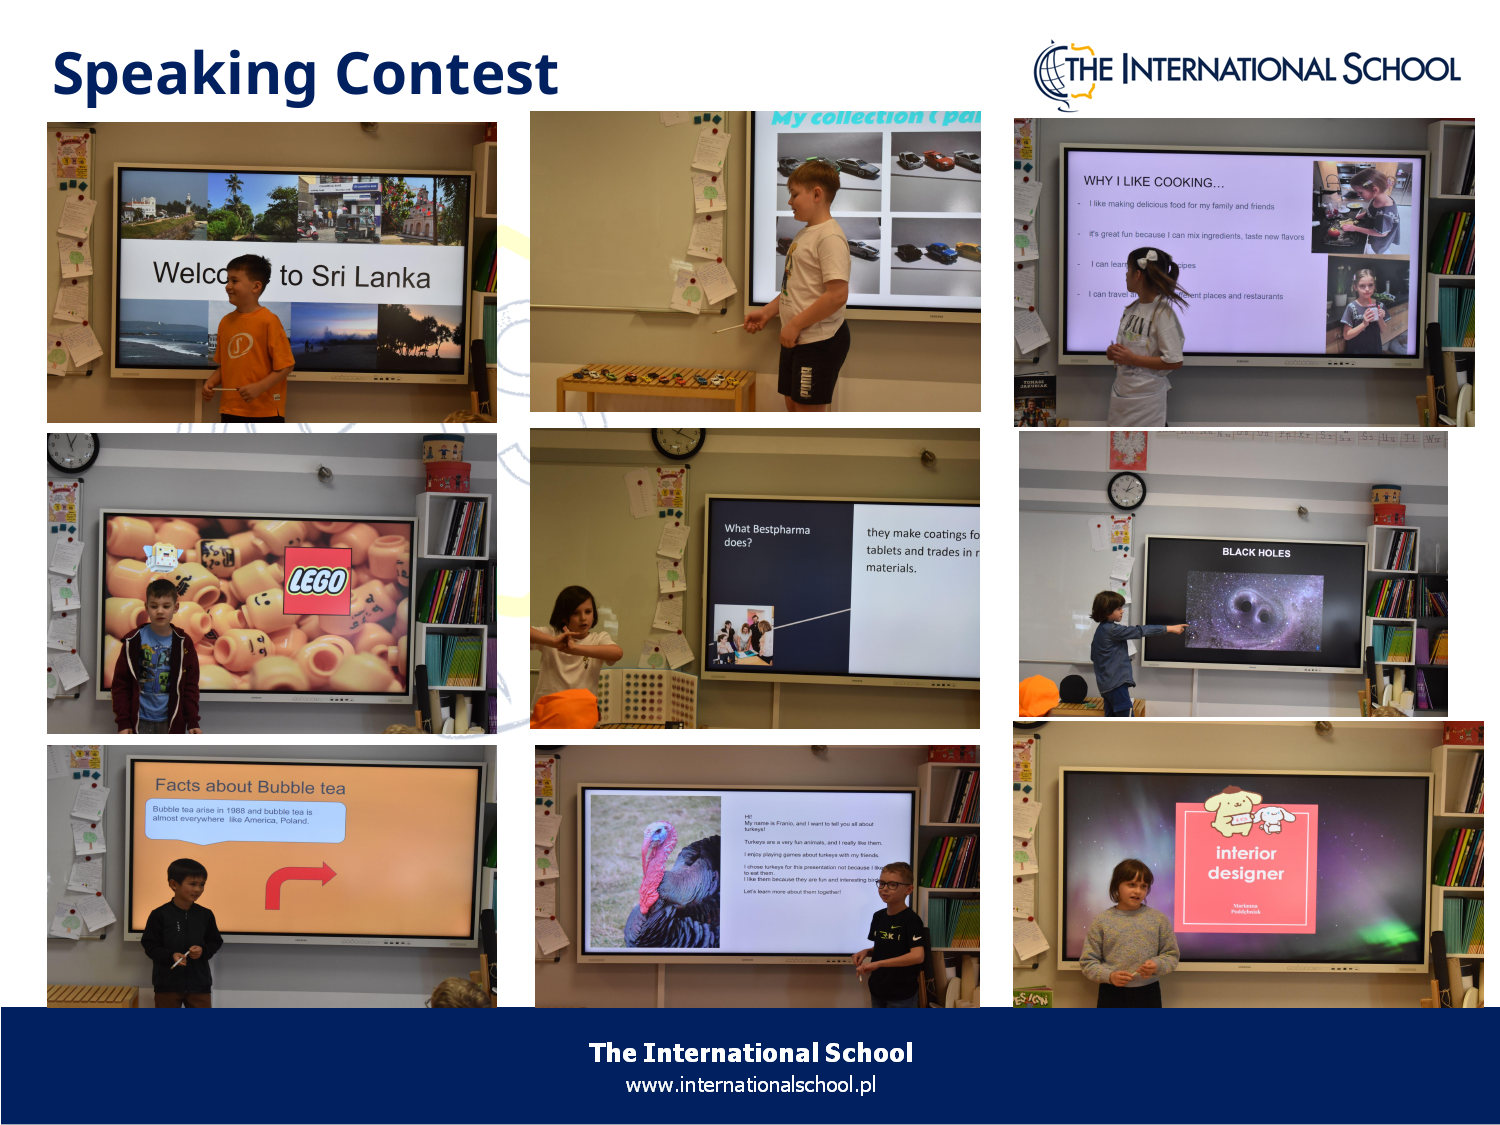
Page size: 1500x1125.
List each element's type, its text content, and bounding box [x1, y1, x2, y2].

text_box Speaking Contest [37, 21, 1020, 112]
picture [0, 0, 1500, 1125]
